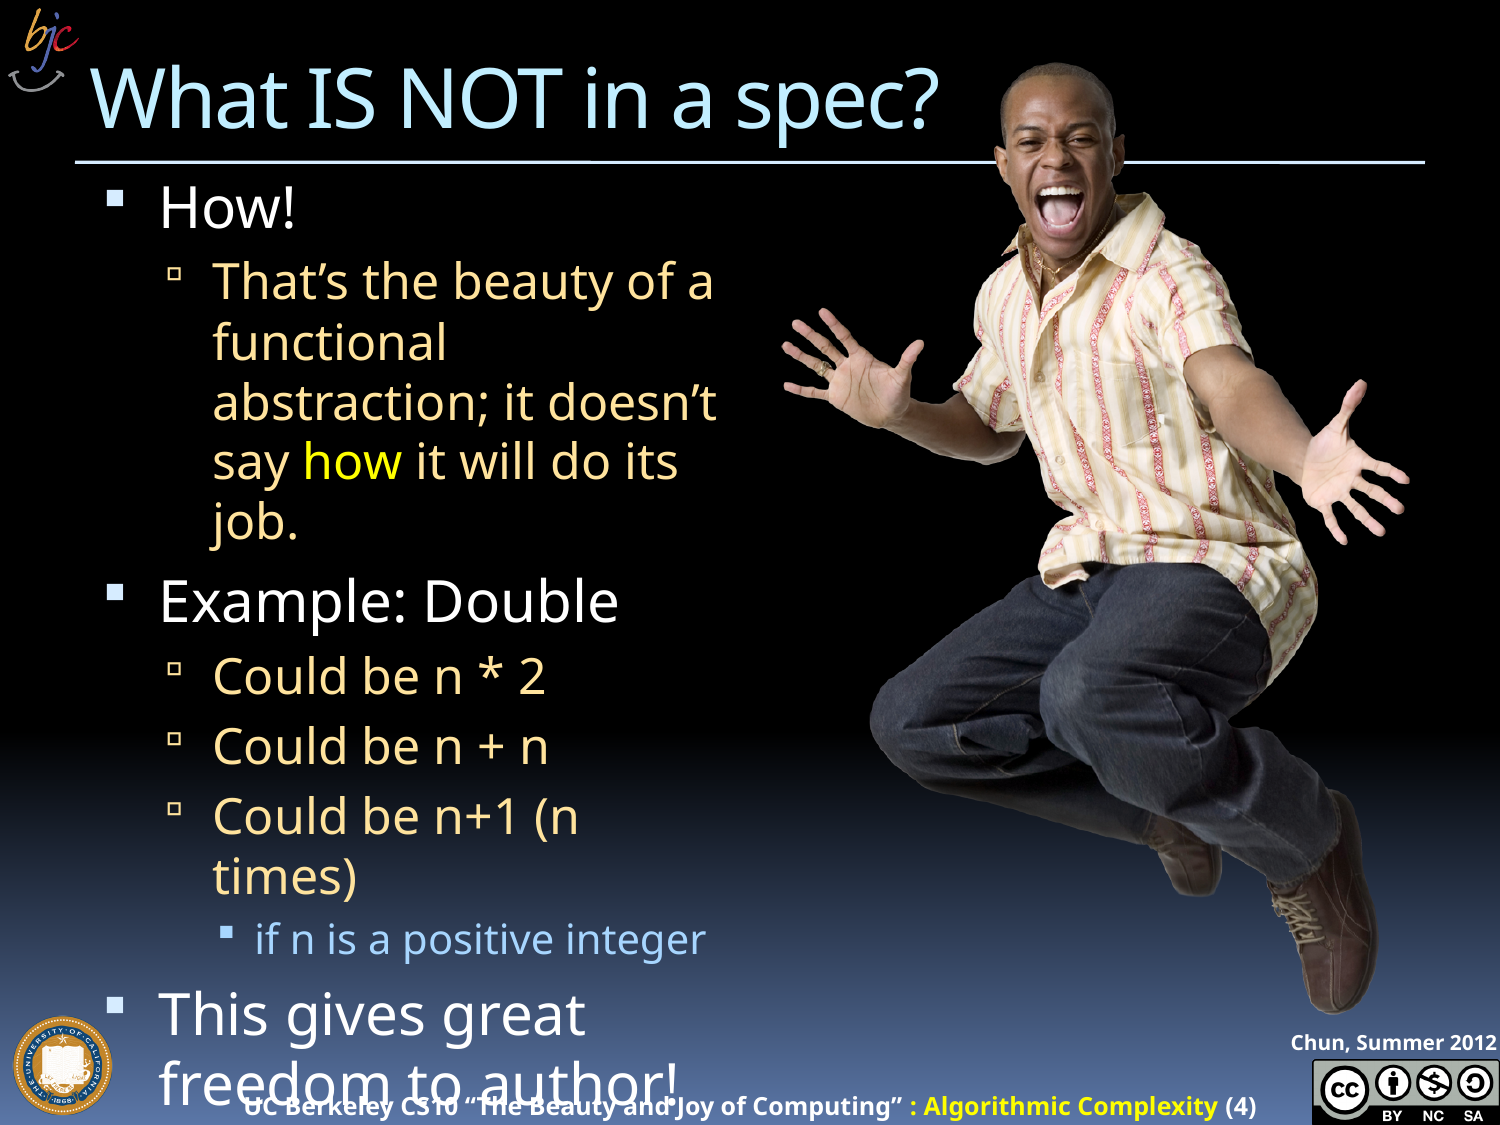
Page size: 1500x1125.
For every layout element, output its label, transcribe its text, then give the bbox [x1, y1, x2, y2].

list How! That’s the beauty of a functional abstraction; it doesn’t say how it will do its job. Example: Double Could be n * 2 Could be n + n Could be n+1 (n times) if n is a positive integer This gives great freedom to author! You choose Algorithm(s)! [75, 163, 751, 1034]
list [763, 37, 1427, 1038]
picture [8, 8, 79, 92]
picture [1312, 1059, 1500, 1125]
title What IS NOT in a spec? [75, 37, 755, 163]
picture [12, 1015, 113, 1116]
